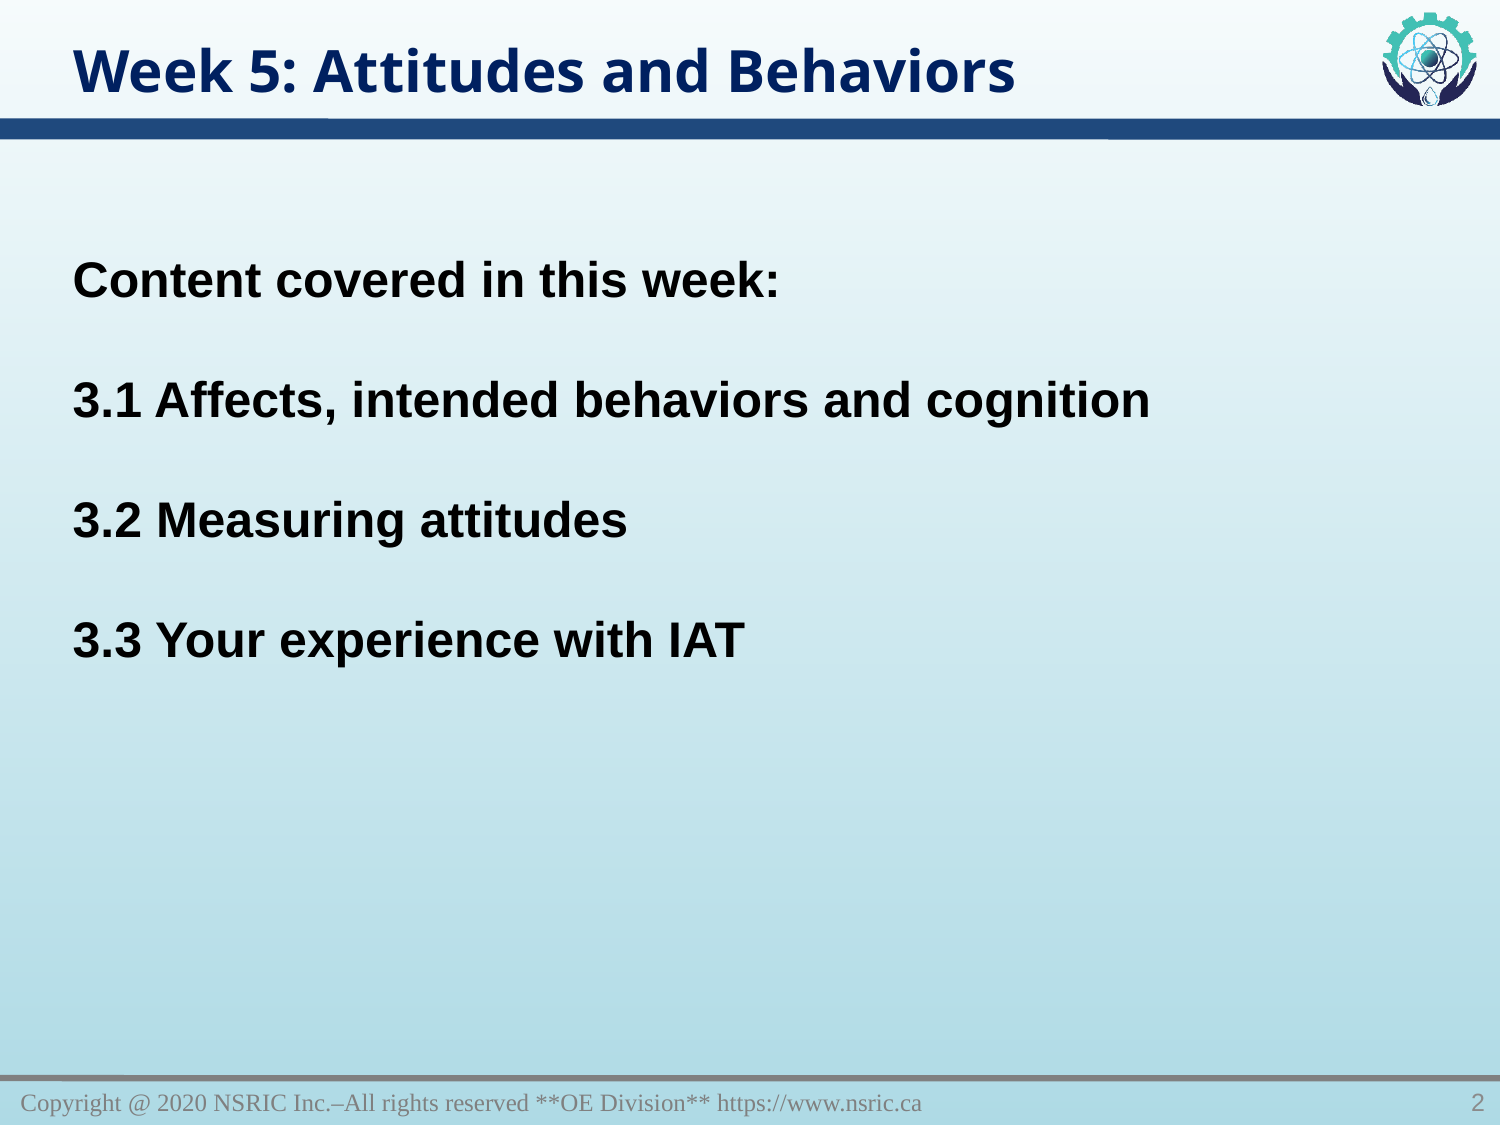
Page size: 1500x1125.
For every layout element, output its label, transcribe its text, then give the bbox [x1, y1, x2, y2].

slide_number 2 [1289, 1078, 1500, 1125]
text_box Content covered in this week: 3.1 Affects, intended behaviors and cognition 3.2 Measuring attitudes 3.3 Your experience with IAT [57, 239, 1449, 785]
picture [1380, 12, 1477, 107]
text_box Week 5: Attitudes and Behaviors [58, 26, 1373, 112]
footer Copyright @ 2020 NSRIC Inc.–All rights reserved **OE Division** https://www.nsric.ca [5, 1078, 1247, 1125]
